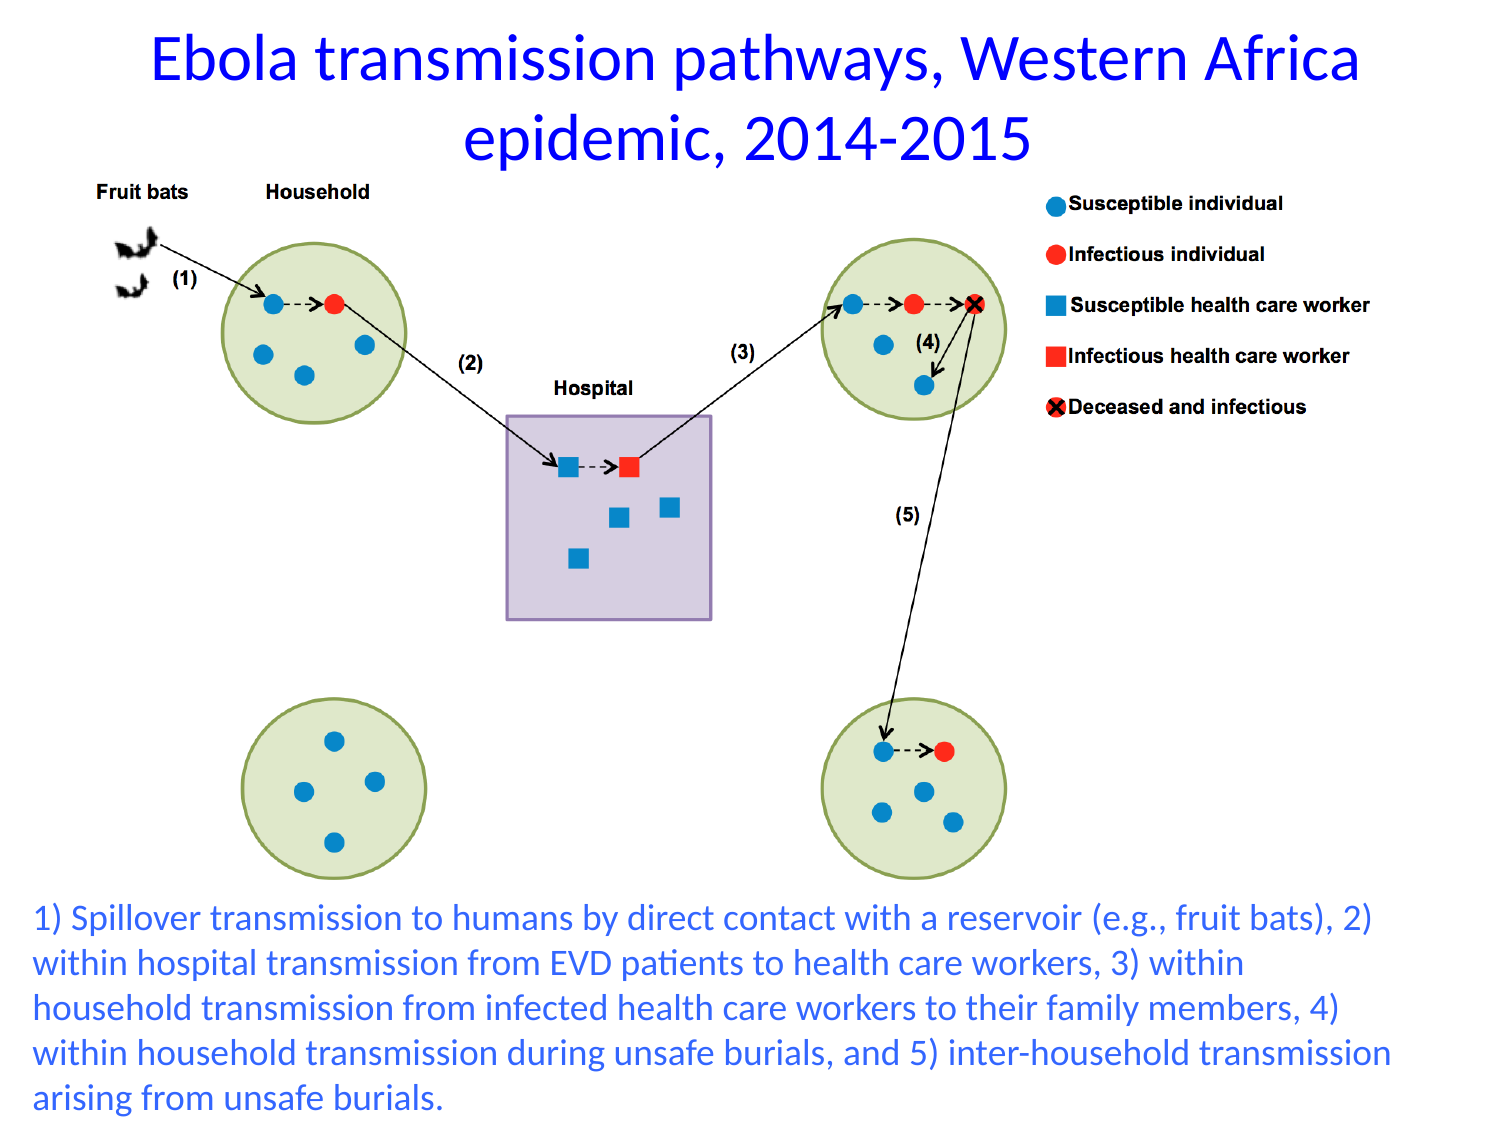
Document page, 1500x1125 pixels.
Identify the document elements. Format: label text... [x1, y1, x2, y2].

picture [90, 173, 1370, 903]
text_box Ebola transmission pathways, Western Africa epidemic, 2014-2015 [102, 6, 1409, 181]
text_box 1) Spillover transmission to humans by direct contact with a reservoir (e.g., fruit bats), 2) within hospital transmission from EVD patients to health care workers, 3) within household transmission from infected health care workers to their family members, 4) within household transmission during unsafe burials, and 5) inter-household transmission arising from unsafe burials. [17, 885, 1429, 1125]
